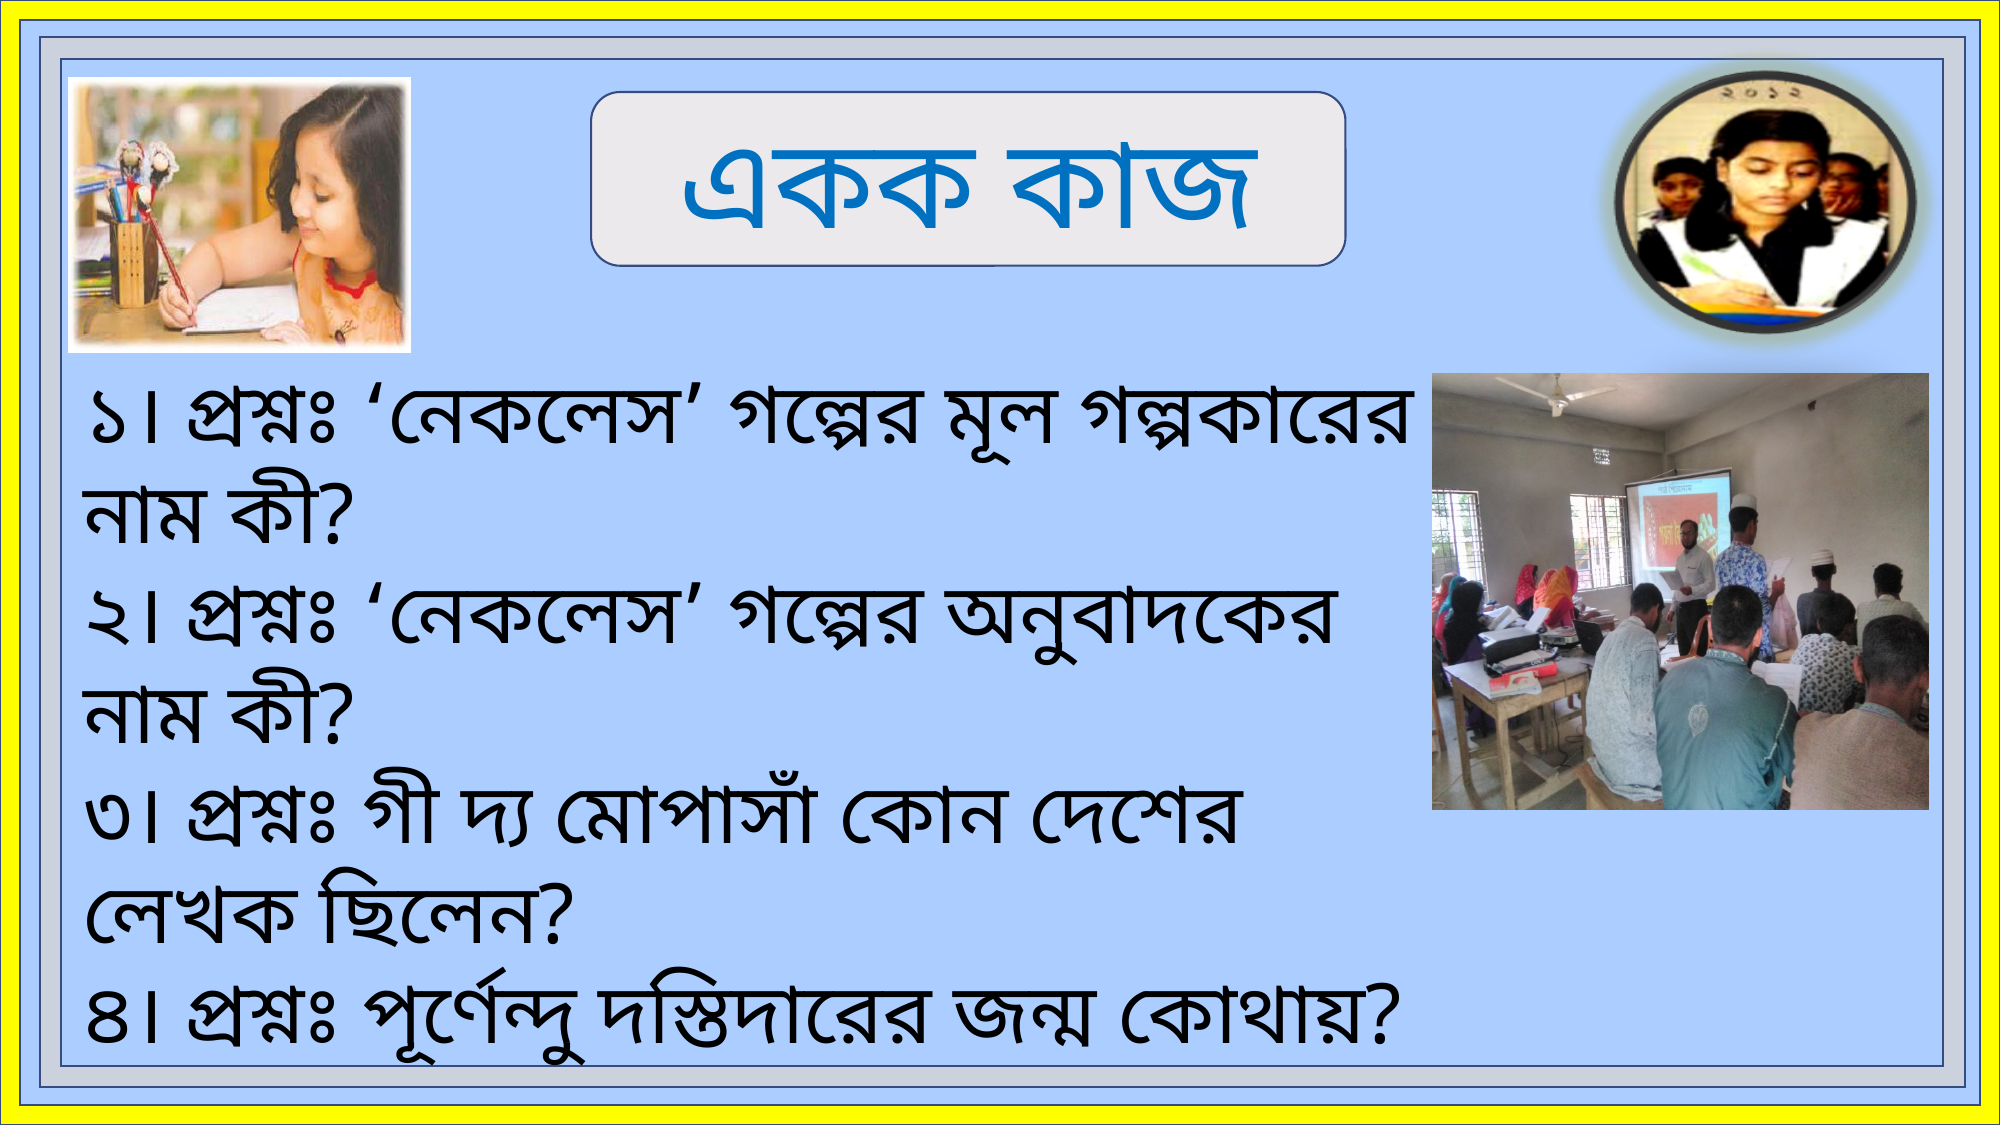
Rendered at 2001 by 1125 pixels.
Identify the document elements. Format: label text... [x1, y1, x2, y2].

text_box একক কাজ [590, 90, 1347, 267]
picture [1432, 37, 1965, 810]
text_box [39, 36, 1966, 1088]
picture [68, 77, 411, 353]
text_box [0, 0, 2000, 1125]
text_box ১। প্রশ্নঃ ‘নেকলেস’ গল্পের মূল গল্পকারের নাম কী? ২। প্রশ্নঃ ‘নেকলেস’ গল্পের অনুবাদকের নাম কী? ৩। প্রশ্নঃ গী দ্য মোপাসাঁ কোন দেশের লেখক ছিলেন? ৪। প্রশ্নঃ পূর্ণেন্দু দস্তিদারের জন্ম কোথায়? [68, 352, 1433, 1068]
